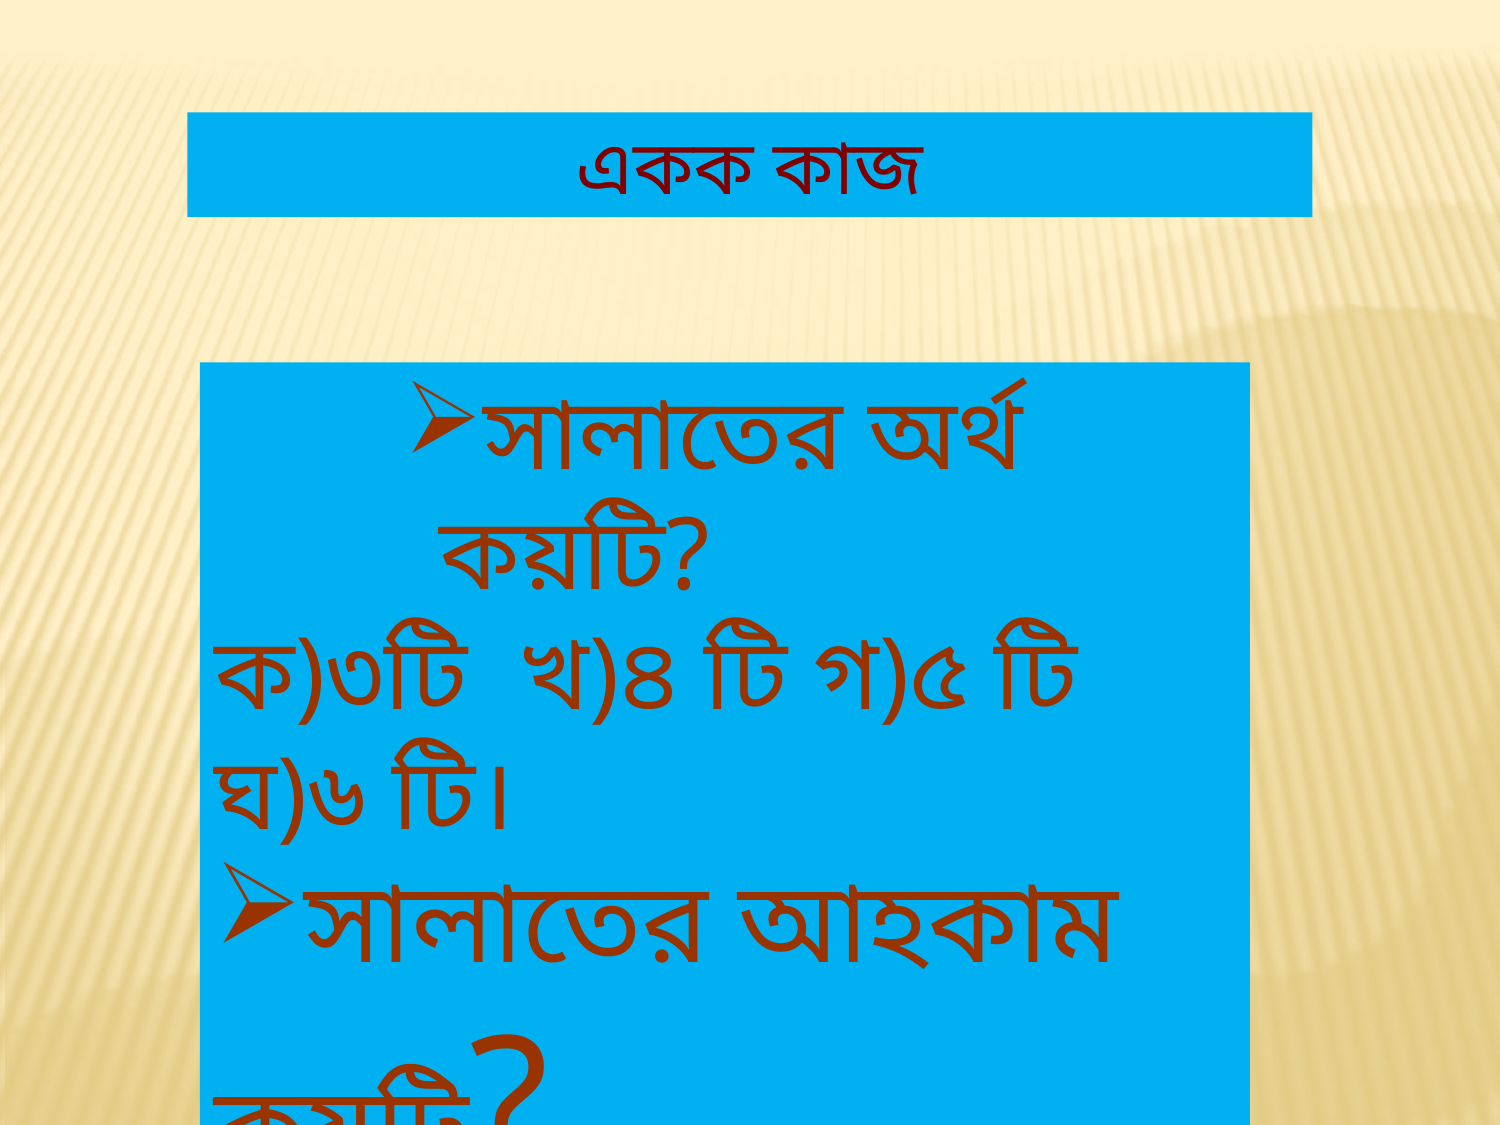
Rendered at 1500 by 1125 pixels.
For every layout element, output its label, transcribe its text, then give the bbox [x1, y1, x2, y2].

text_box একক কাজ [187, 112, 1313, 218]
text_box সালাতের অর্থ কয়টি? ক)৩টি খ)৪ টি গ)৫ টি ঘ)৬ টি। সালাতের আহকাম কয়টি? ক)৮ টি খ)৭ টি গ)৬ টি ঘ)৫ টি [199, 362, 1250, 1125]
